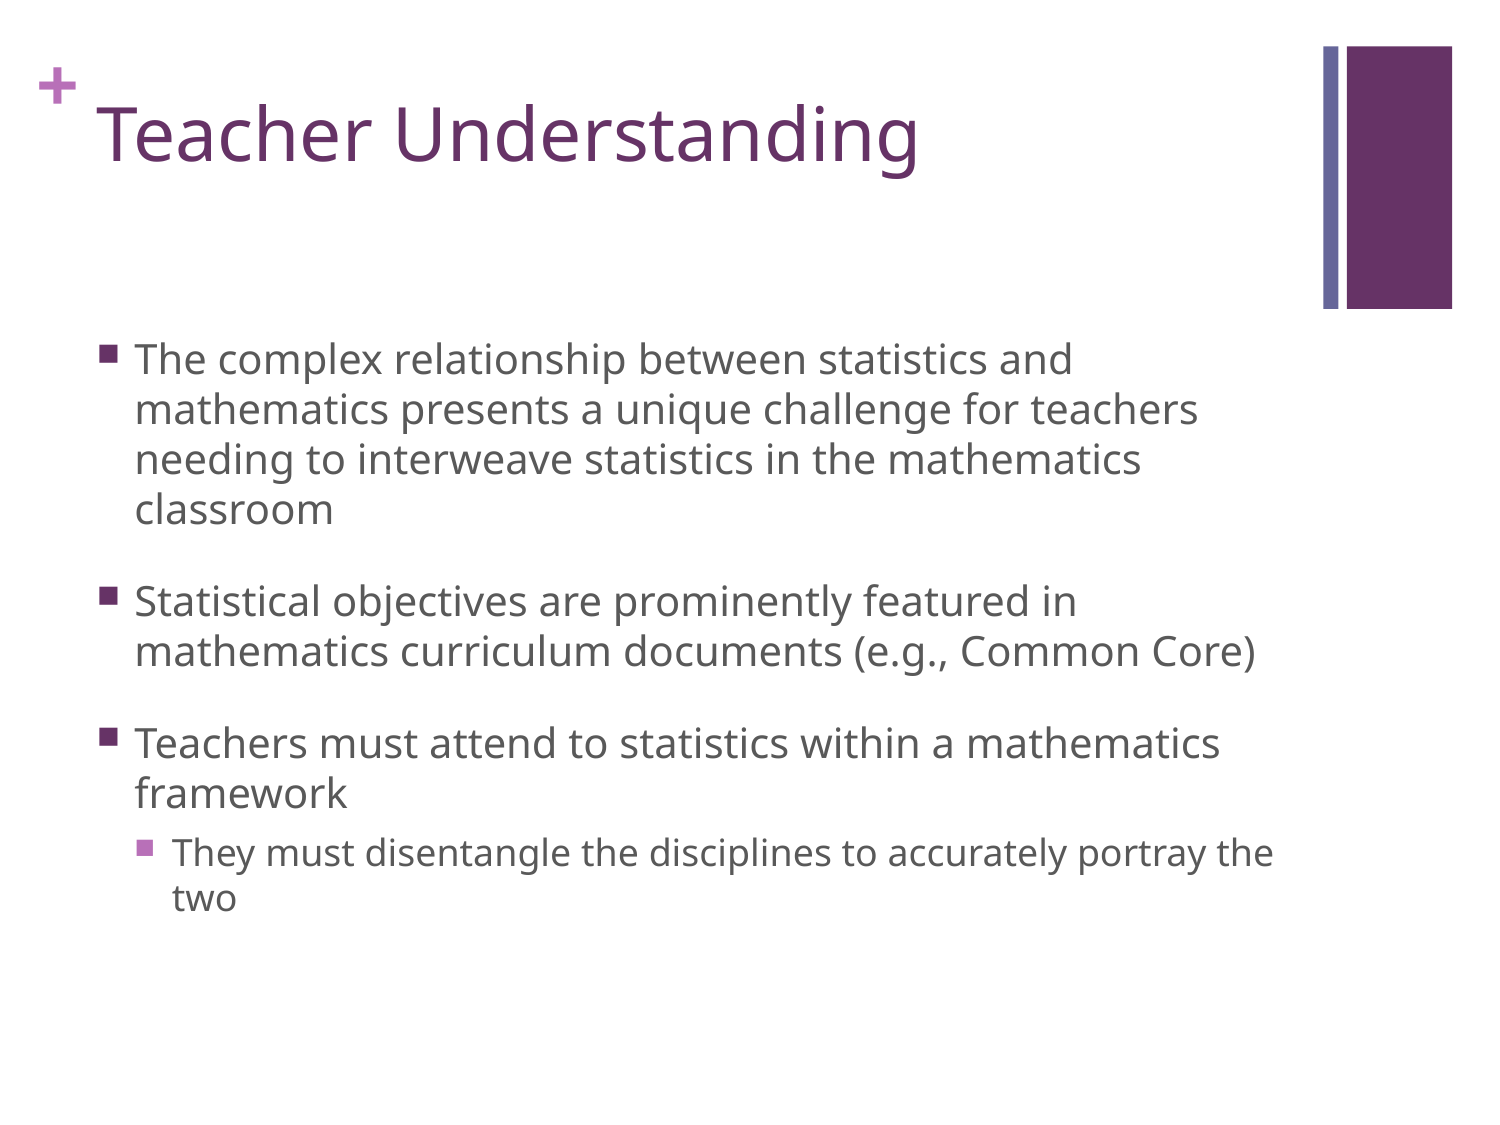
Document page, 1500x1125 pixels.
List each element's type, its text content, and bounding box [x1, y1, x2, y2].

title Teacher Understanding [81, 79, 1322, 263]
list The complex relationship between statistics and mathematics presents a unique challenge for teachers needing to interweave statistics in the mathematics classroom Statistical objectives are prominently featured in mathematics curriculum documents (e.g., Common Core) Teachers must attend to statistics within a mathematics framework They must disentangle the disciplines to accurately portray the two [81, 324, 1322, 1005]
